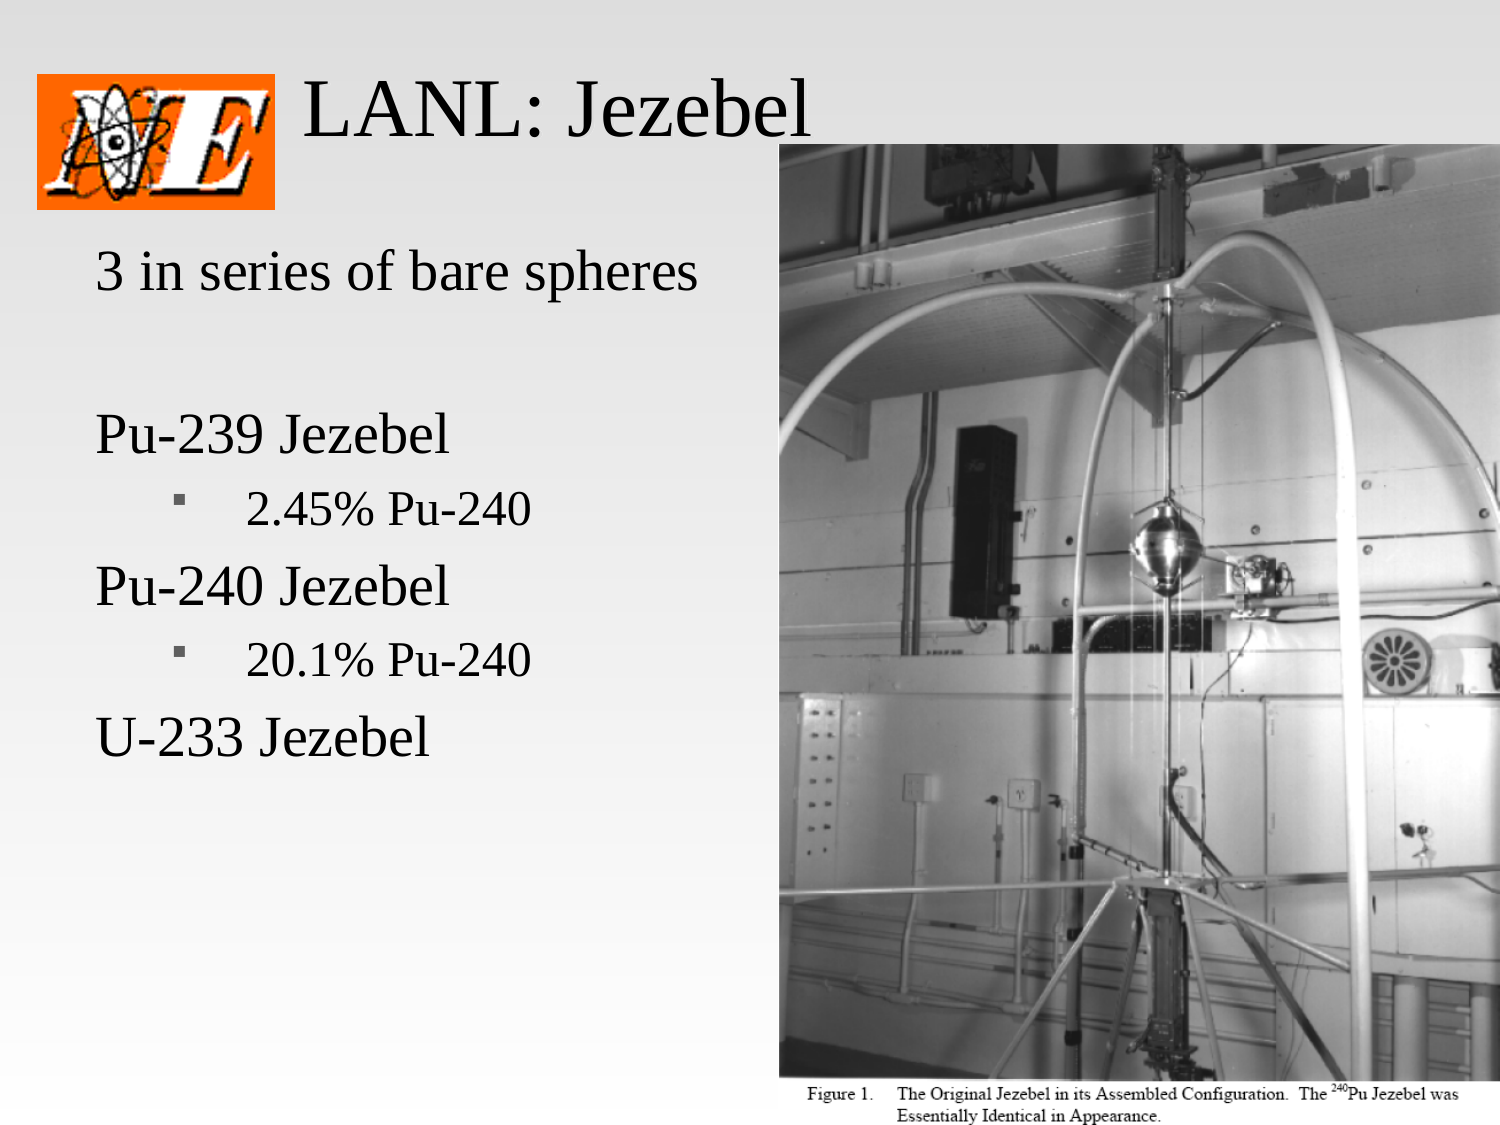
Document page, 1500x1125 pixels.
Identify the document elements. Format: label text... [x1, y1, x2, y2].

text_box 3 in series of bare spheres Pu-239 Jezebel 2.45% Pu-240 Pu-240 Jezebel 20.1% Pu-240 U-233 Jezebel [80, 224, 772, 974]
picture [777, 144, 1500, 1125]
picture [37, 74, 275, 210]
title LANL: Jezebel [287, 9, 1463, 198]
